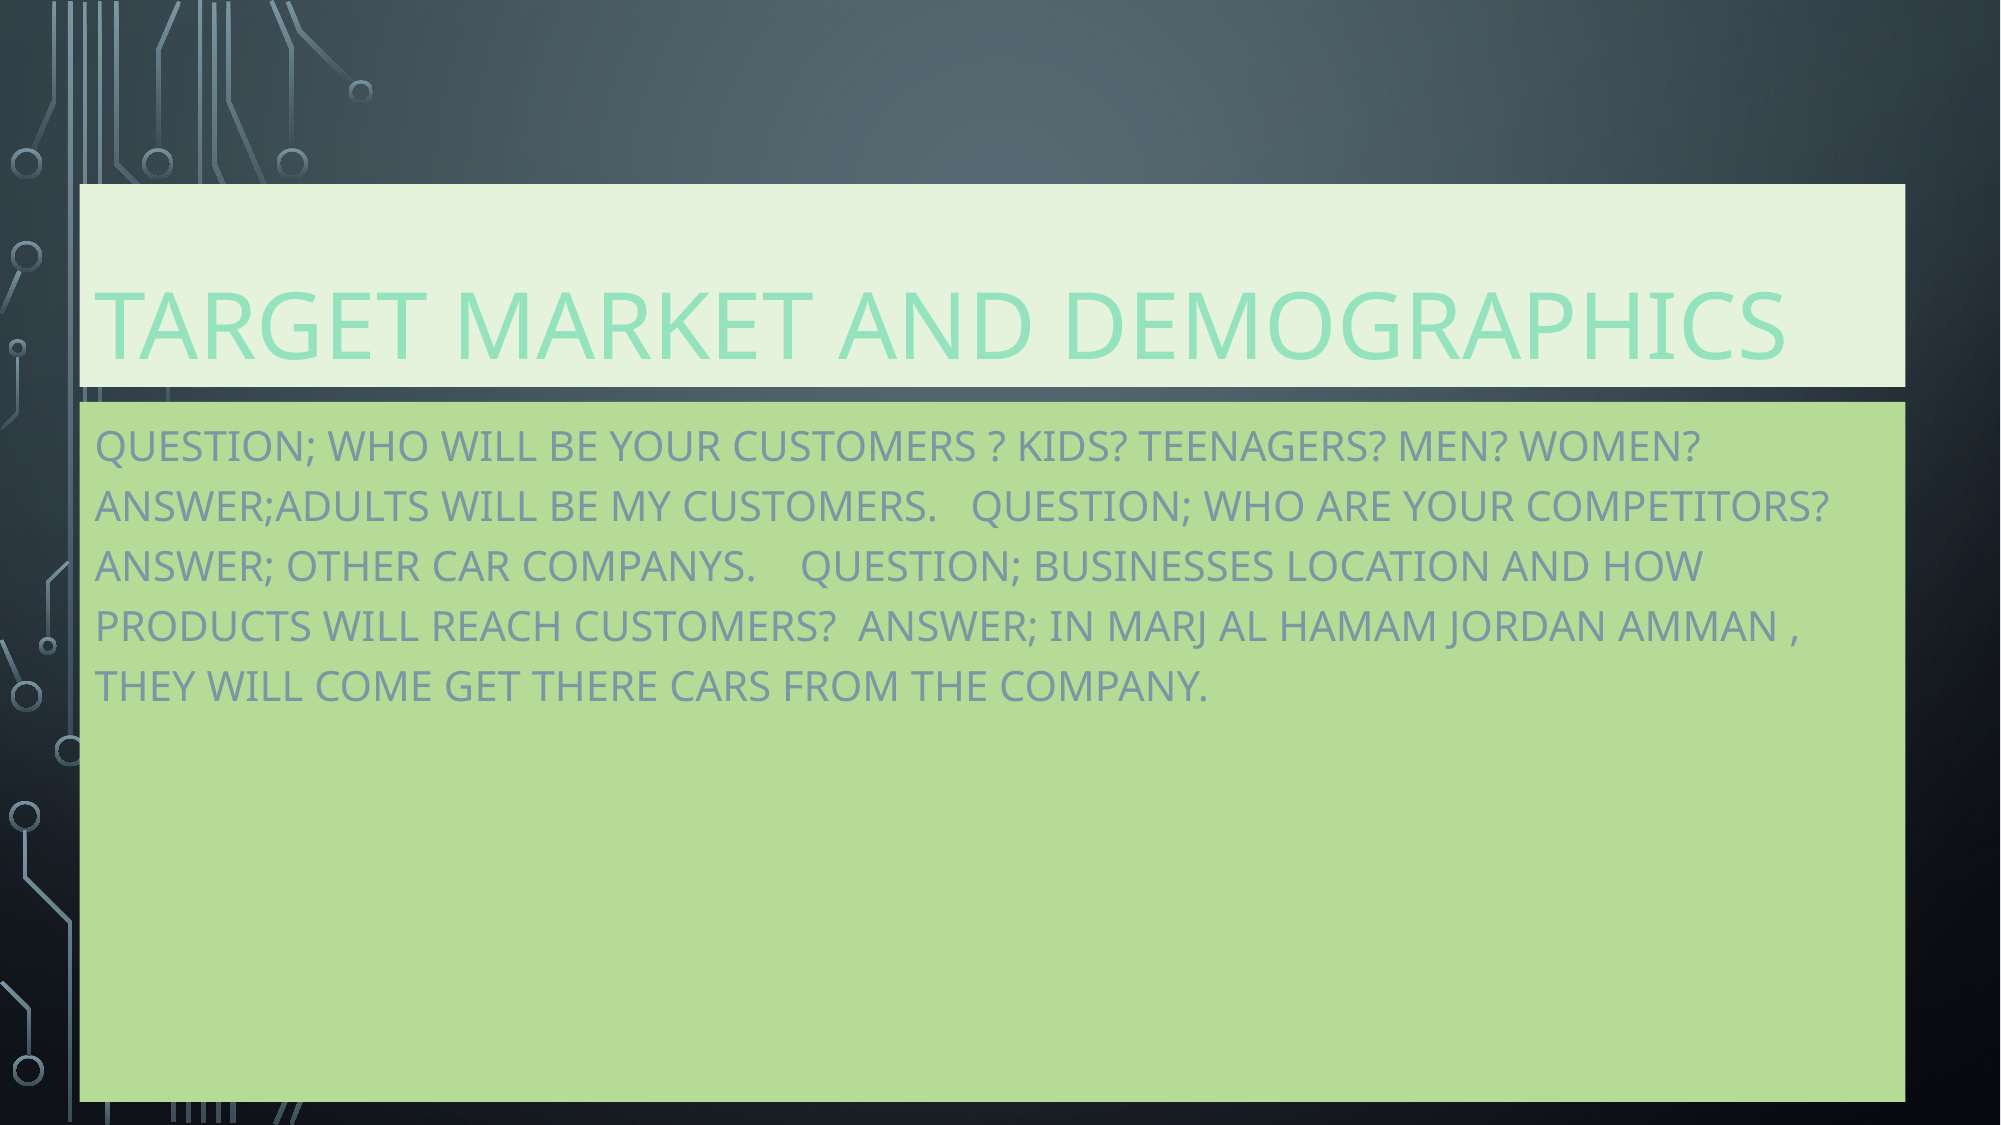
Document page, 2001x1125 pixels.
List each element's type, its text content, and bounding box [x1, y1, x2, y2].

subtitle QUESTION; WHO WILL BE YOUR CUSTOMERS ? KIDS? TEENAGERS? MEN? WOMEN? ANSWER;ADULTS WILL BE MY CUSTOMERS. QUESTION; WHO ARE YOUR COMPETITORS? ANSWER; OTHER CAR COMPANYS. QUESTION; BUSINESSES LOCATION AND HOW PRODUCTS WILL REACH CUSTOMERS? ANSWER; IN MARJ AL HAMAM JORDAN AMMAN , THEY WILL COME GET THERE CARS FROM THE COMPANY. [79, 401, 1906, 1102]
title TARGET MARKET AND DEMOGRAPHICS [79, 184, 1906, 387]
